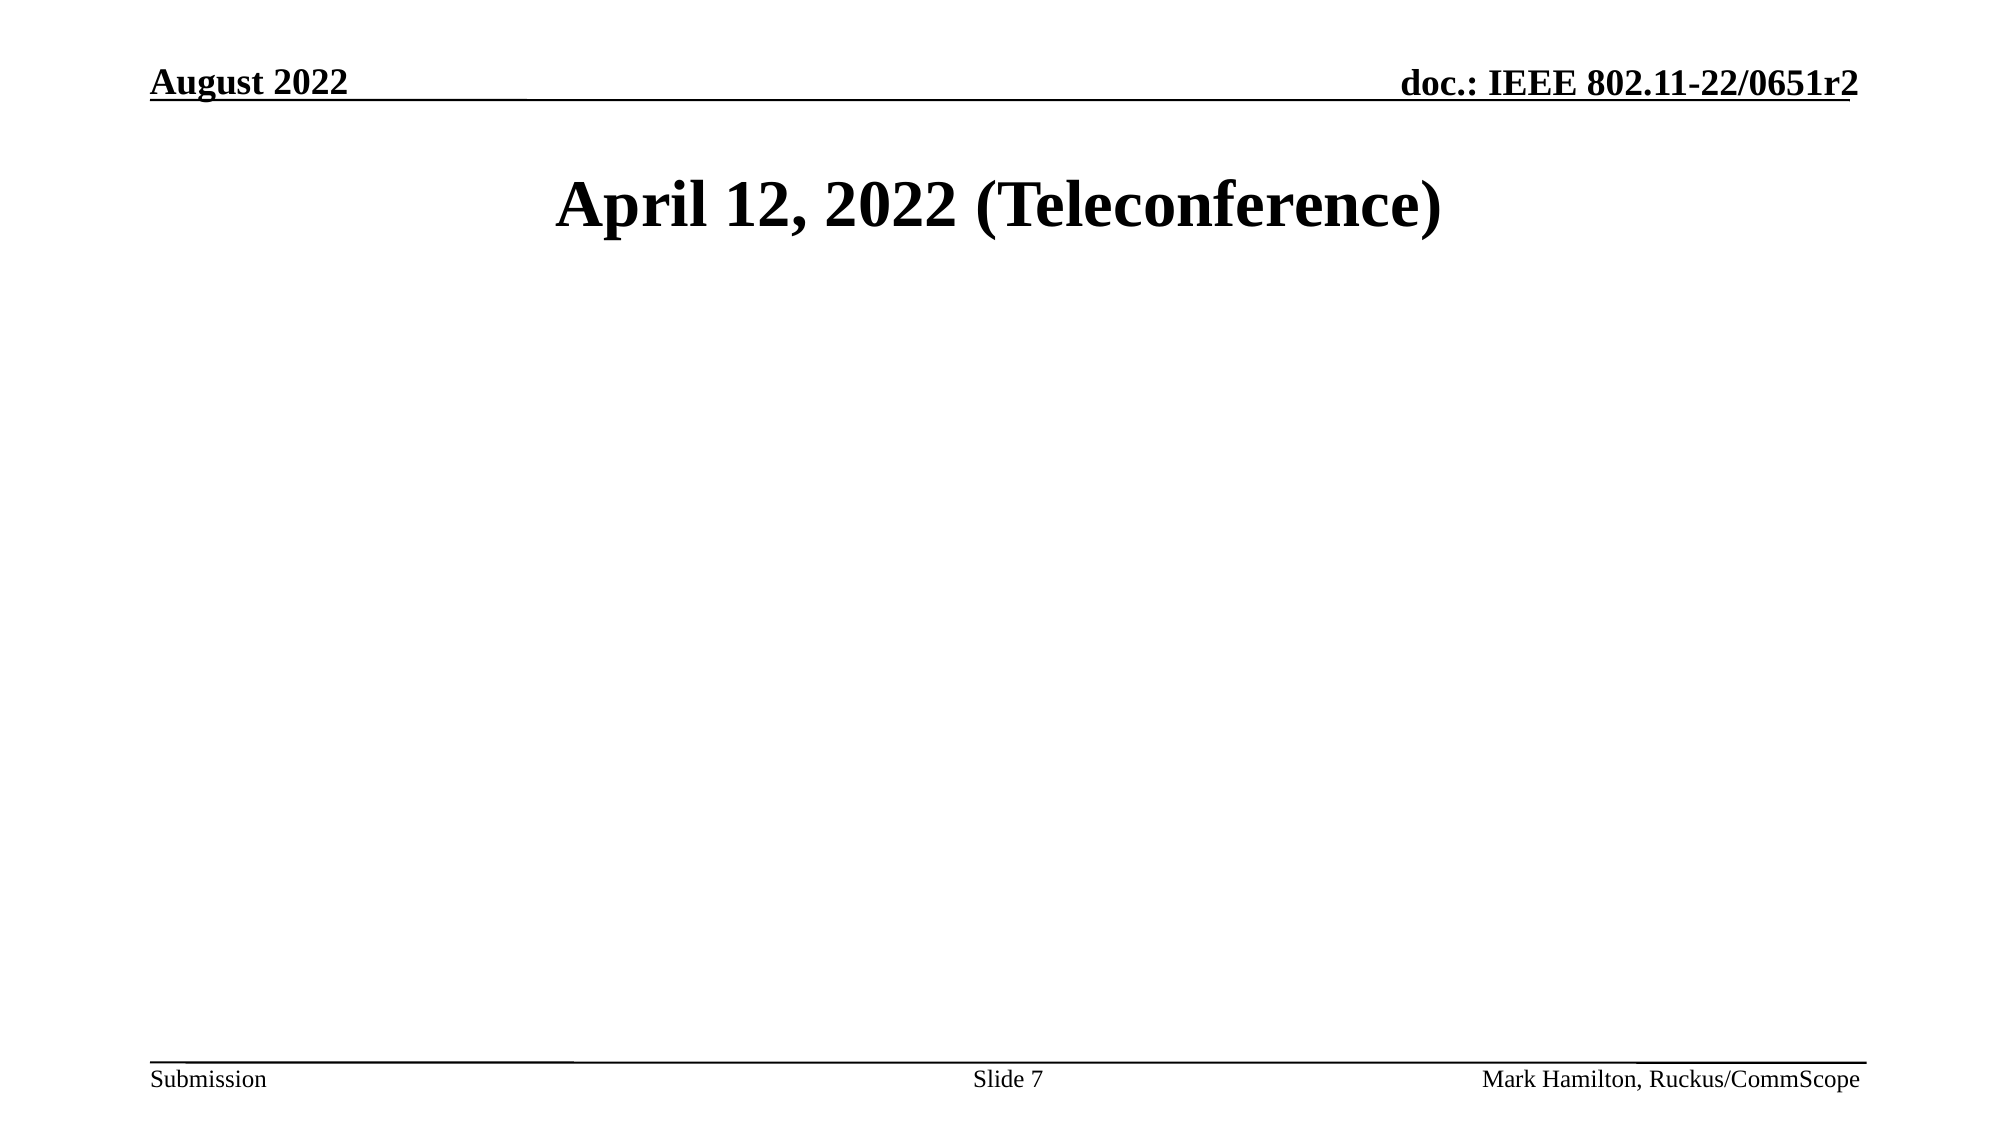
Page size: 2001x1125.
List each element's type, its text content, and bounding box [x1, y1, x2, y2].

title April 12, 2022 (Teleconference) [149, 112, 1850, 288]
slide_number Slide 7 [950, 1061, 1067, 1123]
